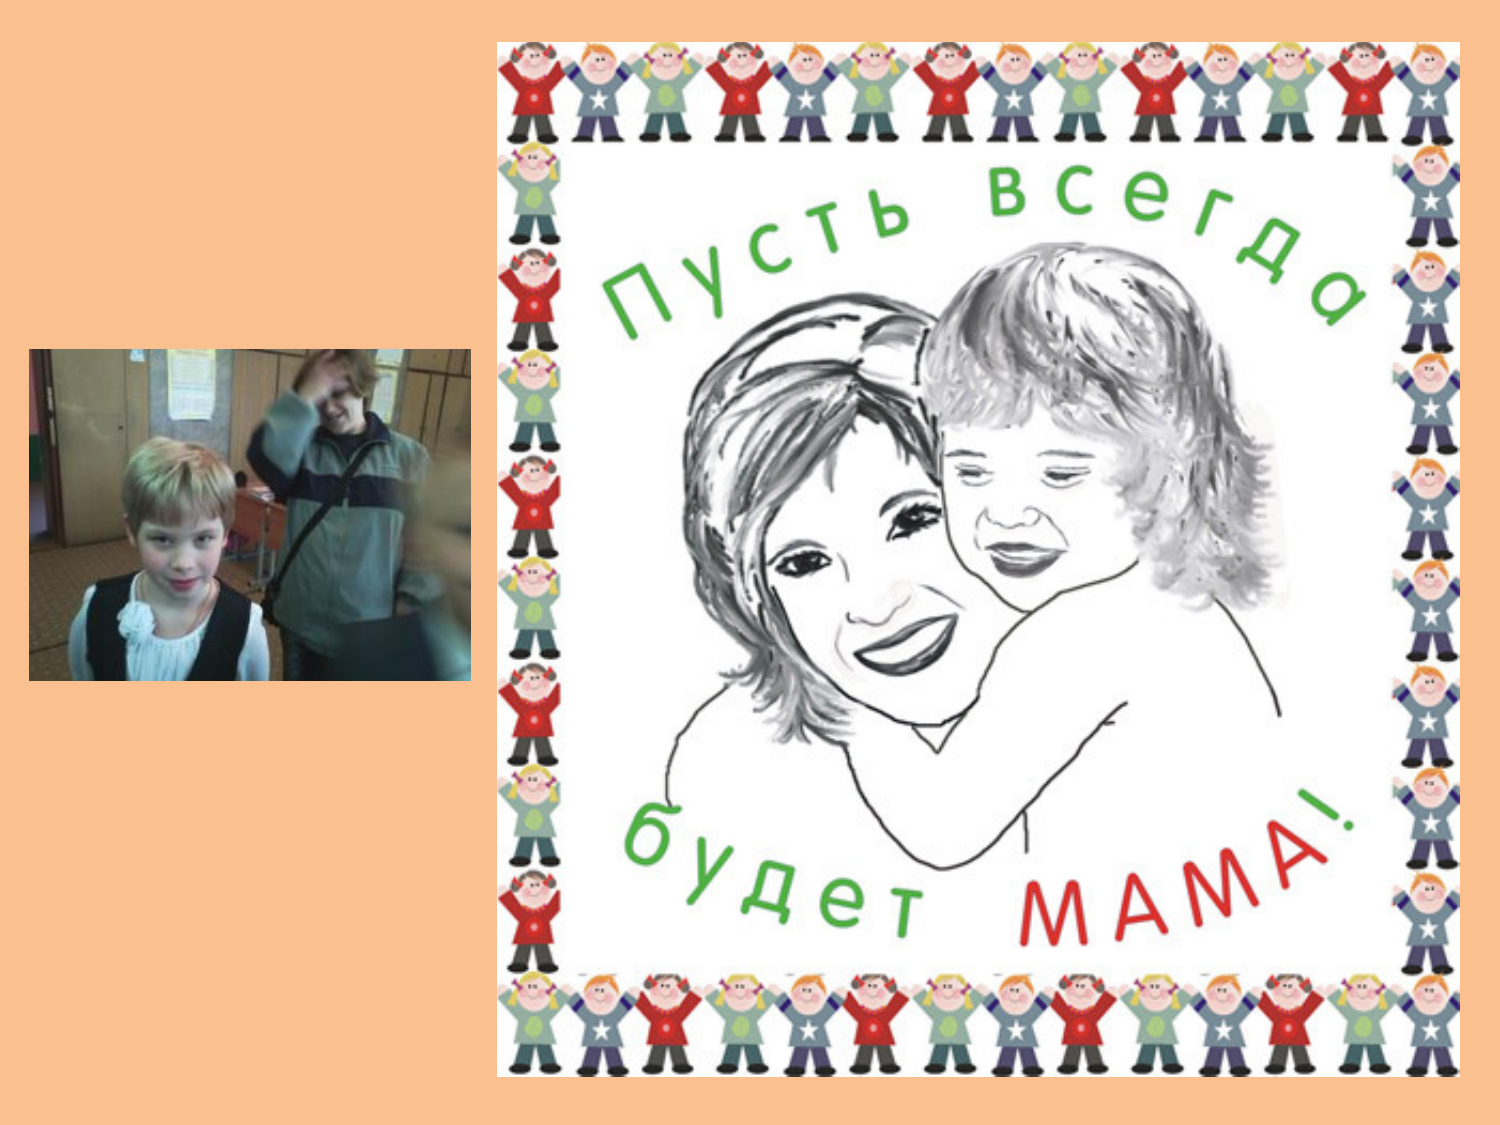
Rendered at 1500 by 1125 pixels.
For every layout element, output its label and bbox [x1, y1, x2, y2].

picture [29, 349, 471, 681]
picture [497, 42, 1460, 1077]
